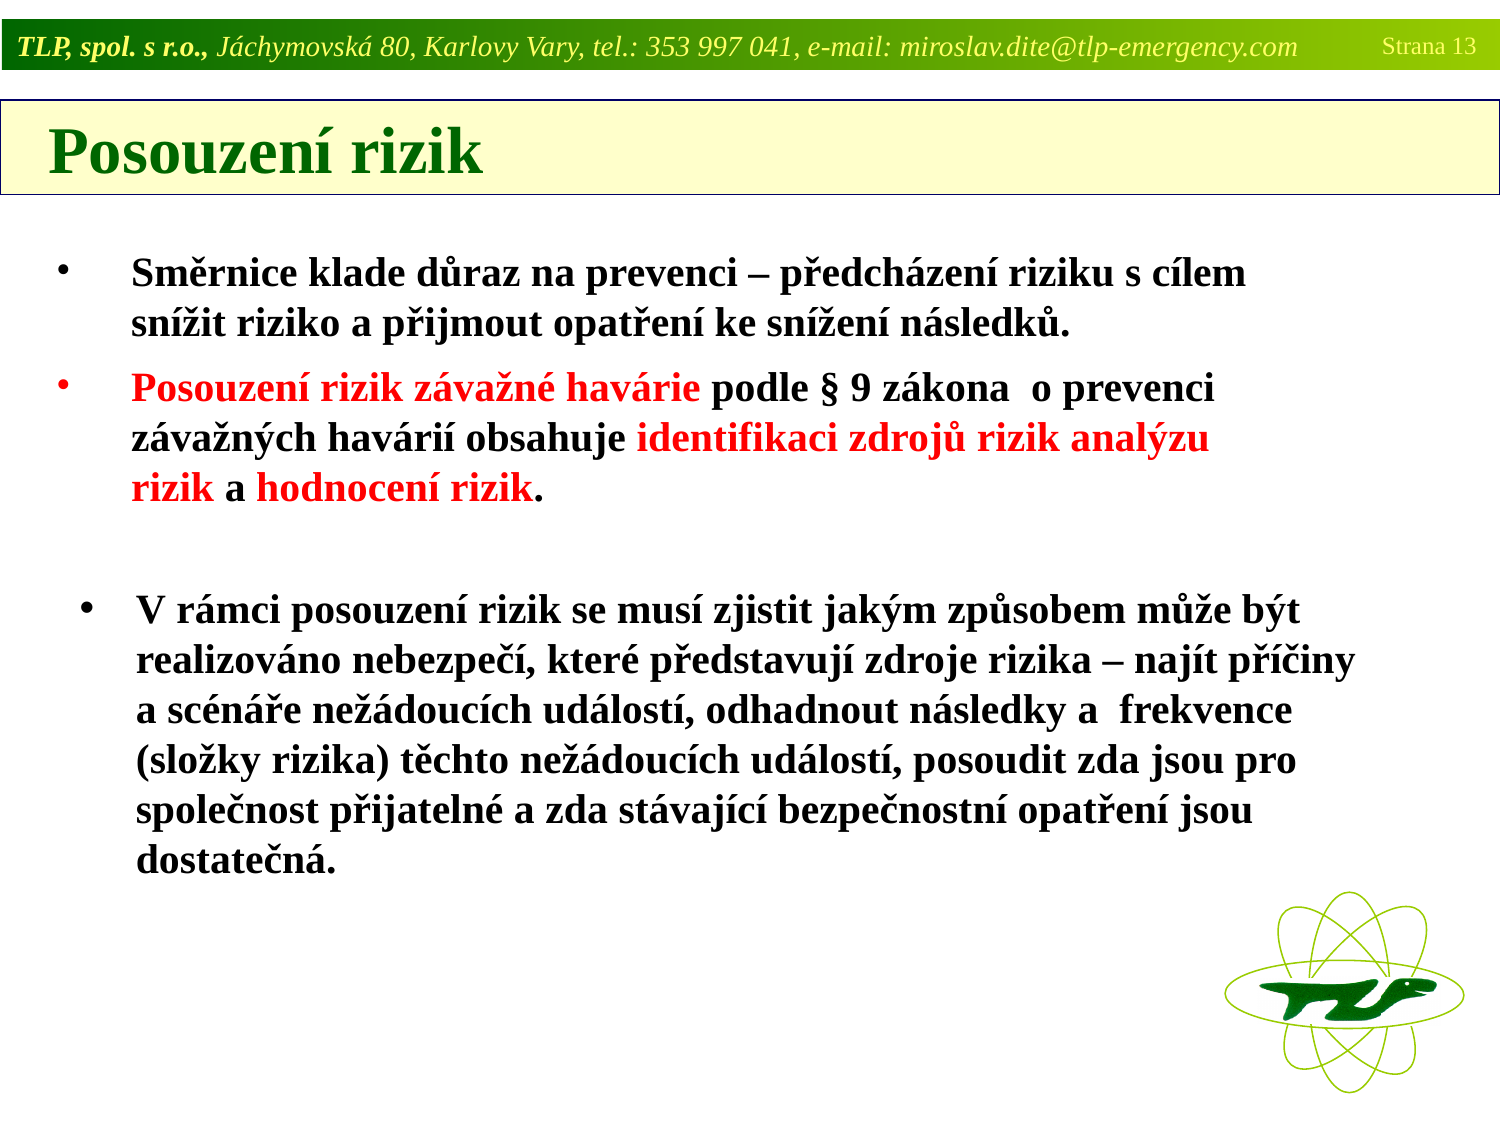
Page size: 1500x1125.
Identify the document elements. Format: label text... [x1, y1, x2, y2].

text_box V rámci posouzení rizik se musí zjistit jakým způsobem může být realizováno nebezpečí, které představují zdroje rizika – najít příčiny a scénáře nežádoucích událostí, odhadnout následky a frekvence (složky rizika) těchto nežádoucích událostí, posoudit zda jsou pro společnost přijatelné a zda stávající bezpečnostní opatření jsou dostatečná. [64, 574, 1379, 950]
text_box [1224, 887, 1464, 1093]
text_box Posouzení rizik [0, 99, 1500, 195]
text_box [1, 19, 1500, 71]
text_box Směrnice klade důraz na prevenci – předcházení riziku s cílem snížit riziko a přijmout opatření ke snížení následků. Posouzení rizik závažné havárie podle § 9 zákona o prevenci závažných havárií obsahuje identifikaci zdrojů rizik analýzu rizik a hodnocení rizik. [41, 237, 1304, 517]
